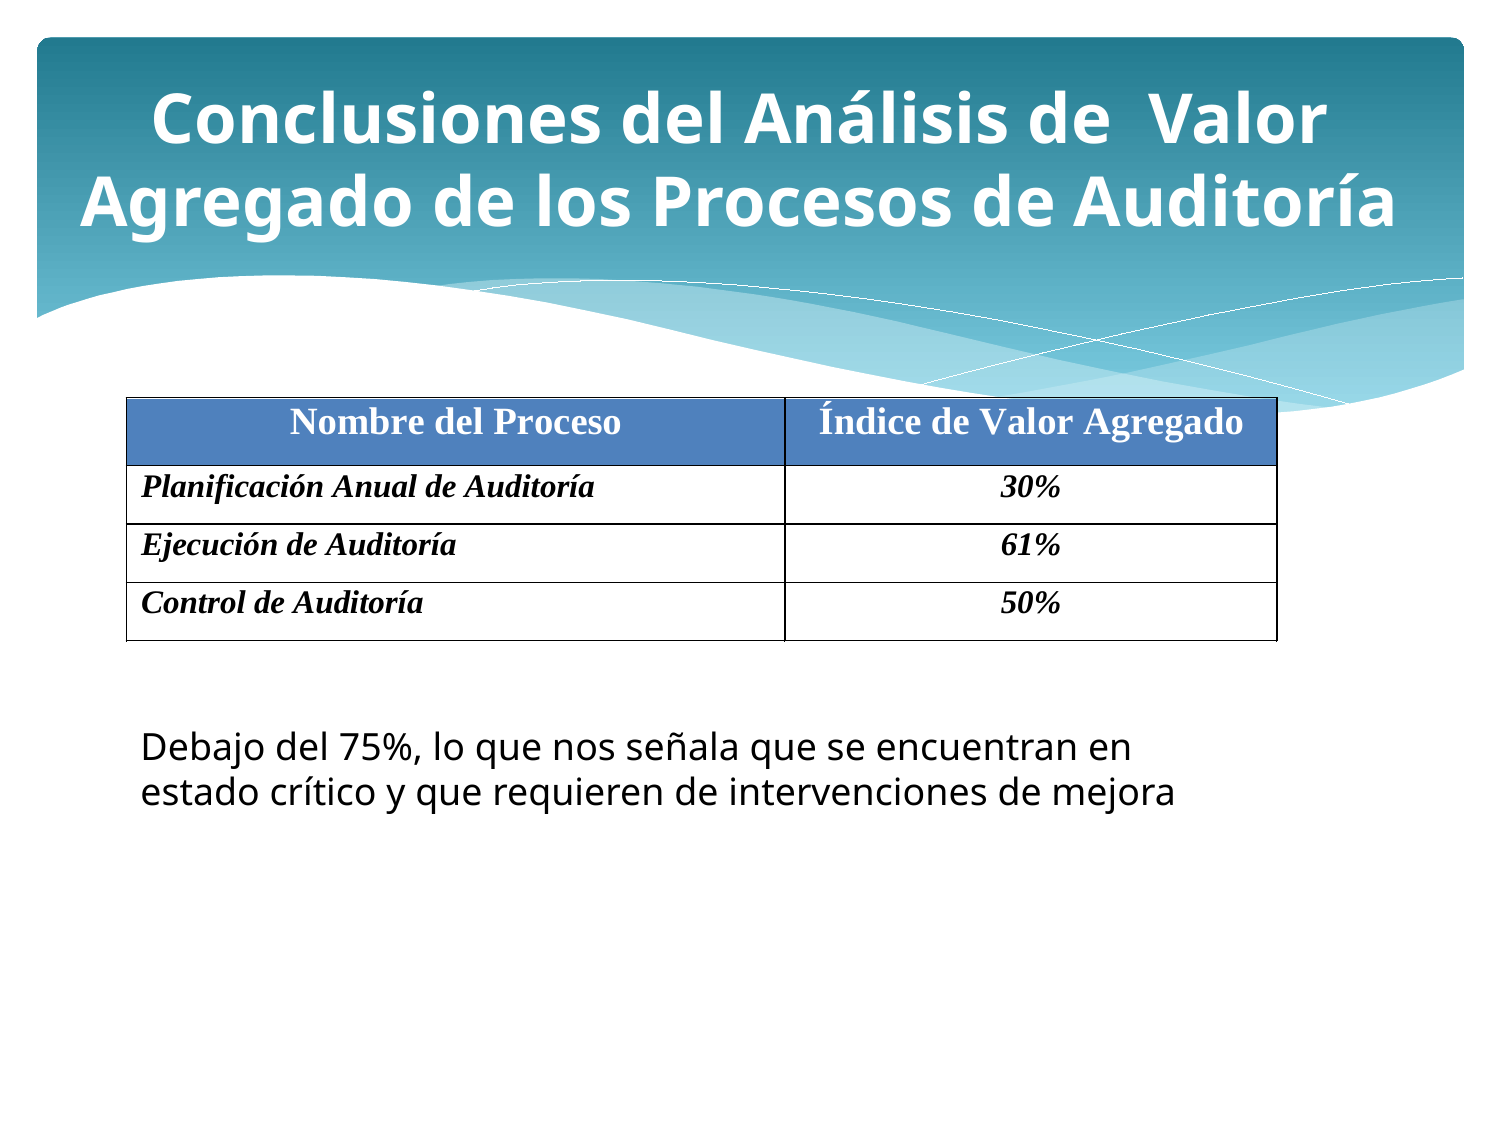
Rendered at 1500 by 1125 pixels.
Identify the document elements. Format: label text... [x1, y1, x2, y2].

title Conclusiones del Análisis de Valor Agregado de los Procesos de Auditoría [64, 54, 1415, 261]
picture [125, 396, 1329, 699]
text_box Debajo del 75%, lo que nos señala que se encuentran en estado crítico y que requieren de intervenciones de mejora [125, 715, 1258, 821]
